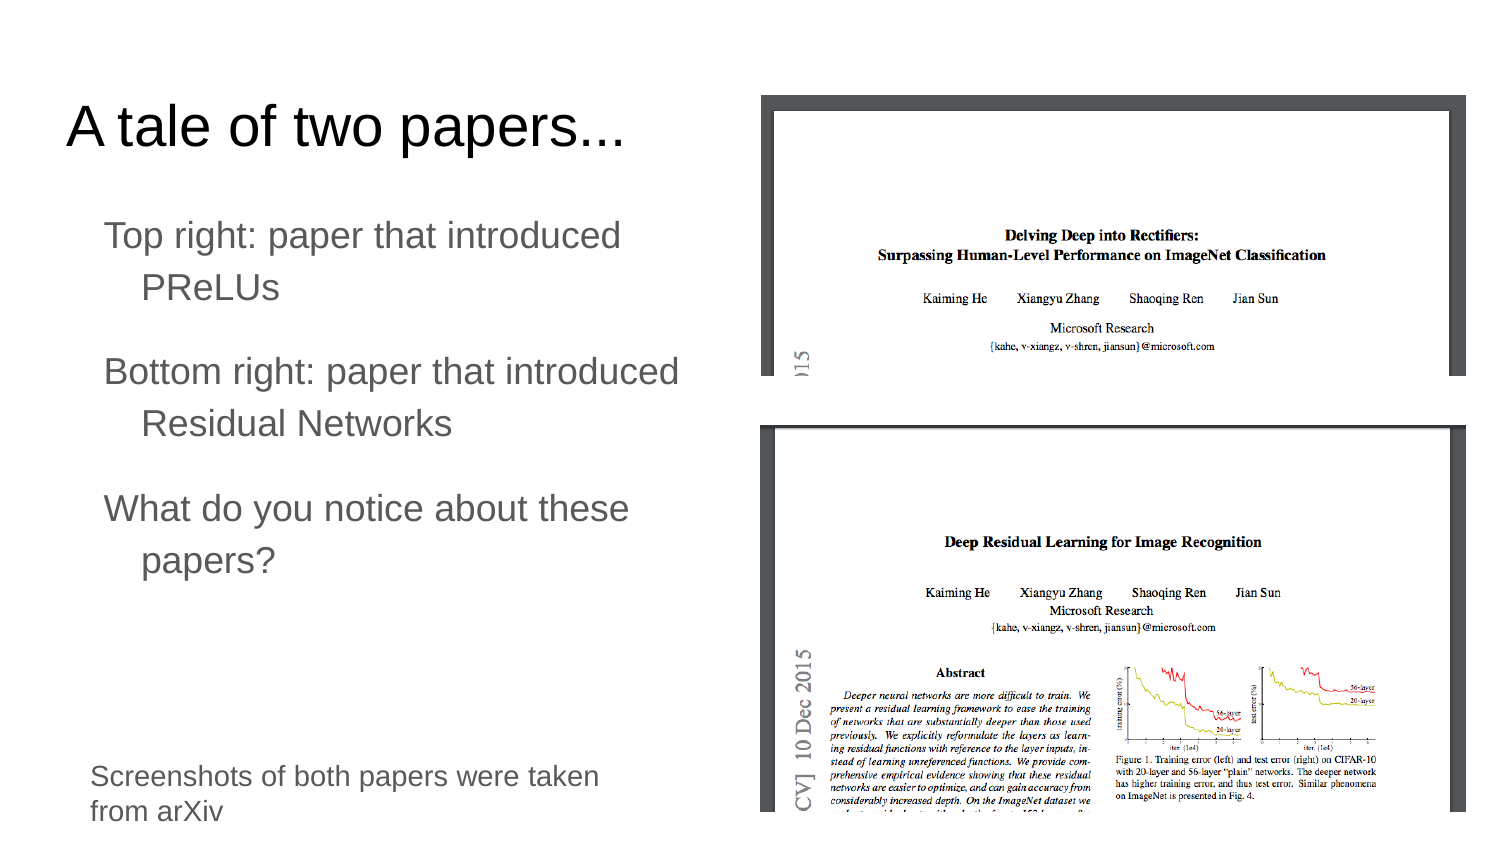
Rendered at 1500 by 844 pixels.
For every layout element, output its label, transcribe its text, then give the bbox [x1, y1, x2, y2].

picture [760, 425, 1467, 812]
picture [760, 95, 1466, 377]
title A tale of two papers... [51, 72, 1449, 167]
text_box Screenshots of both papers were taken from arXiv [75, 742, 673, 825]
list Top right: paper that introduced PReLUs Bottom right: paper that introduced Residual Networks What do you notice about these papers? [51, 189, 745, 750]
